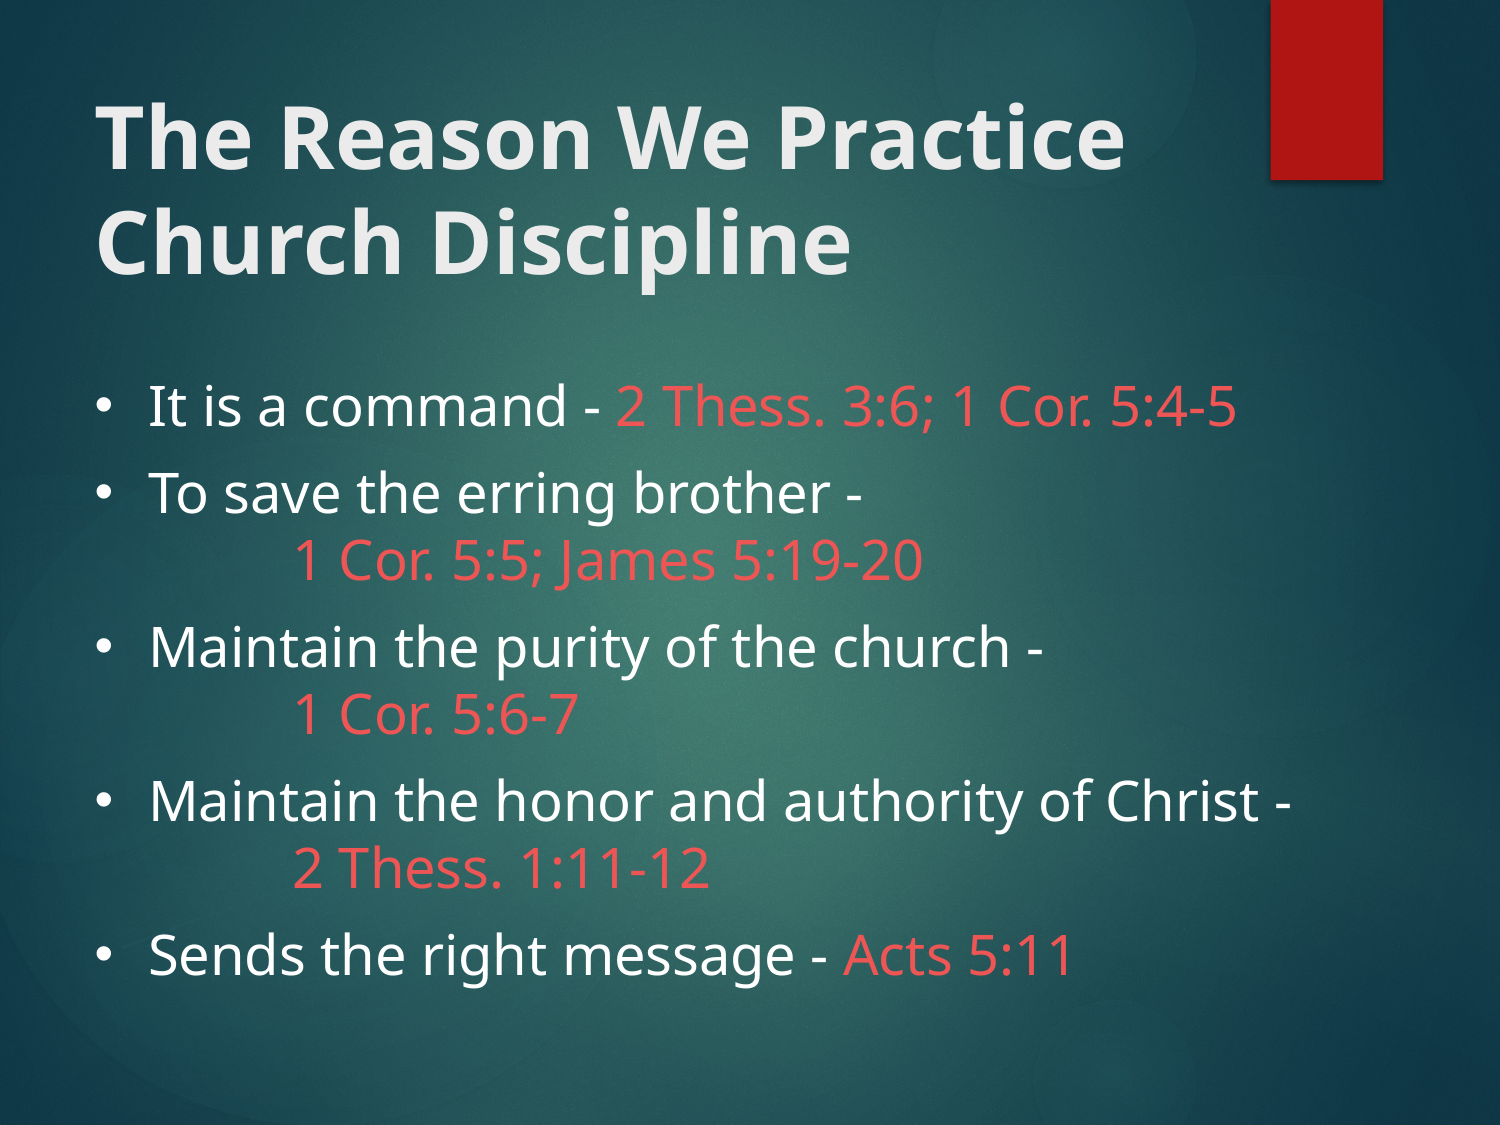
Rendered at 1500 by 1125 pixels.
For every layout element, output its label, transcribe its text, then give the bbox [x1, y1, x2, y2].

list It is a command - 2 Thess. 3:6; 1 Cor. 5:4-5 To save the erring brother - 1 Cor. 5:5; James 5:19-20 Maintain the purity of the church - 1 Cor. 5:6-7 Maintain the honor and authority of Christ - 2 Thess. 1:11-12 Sends the right message - Acts 5:11 [79, 362, 1405, 1055]
title The Reason We Practice Church Discipline [79, 74, 1237, 304]
